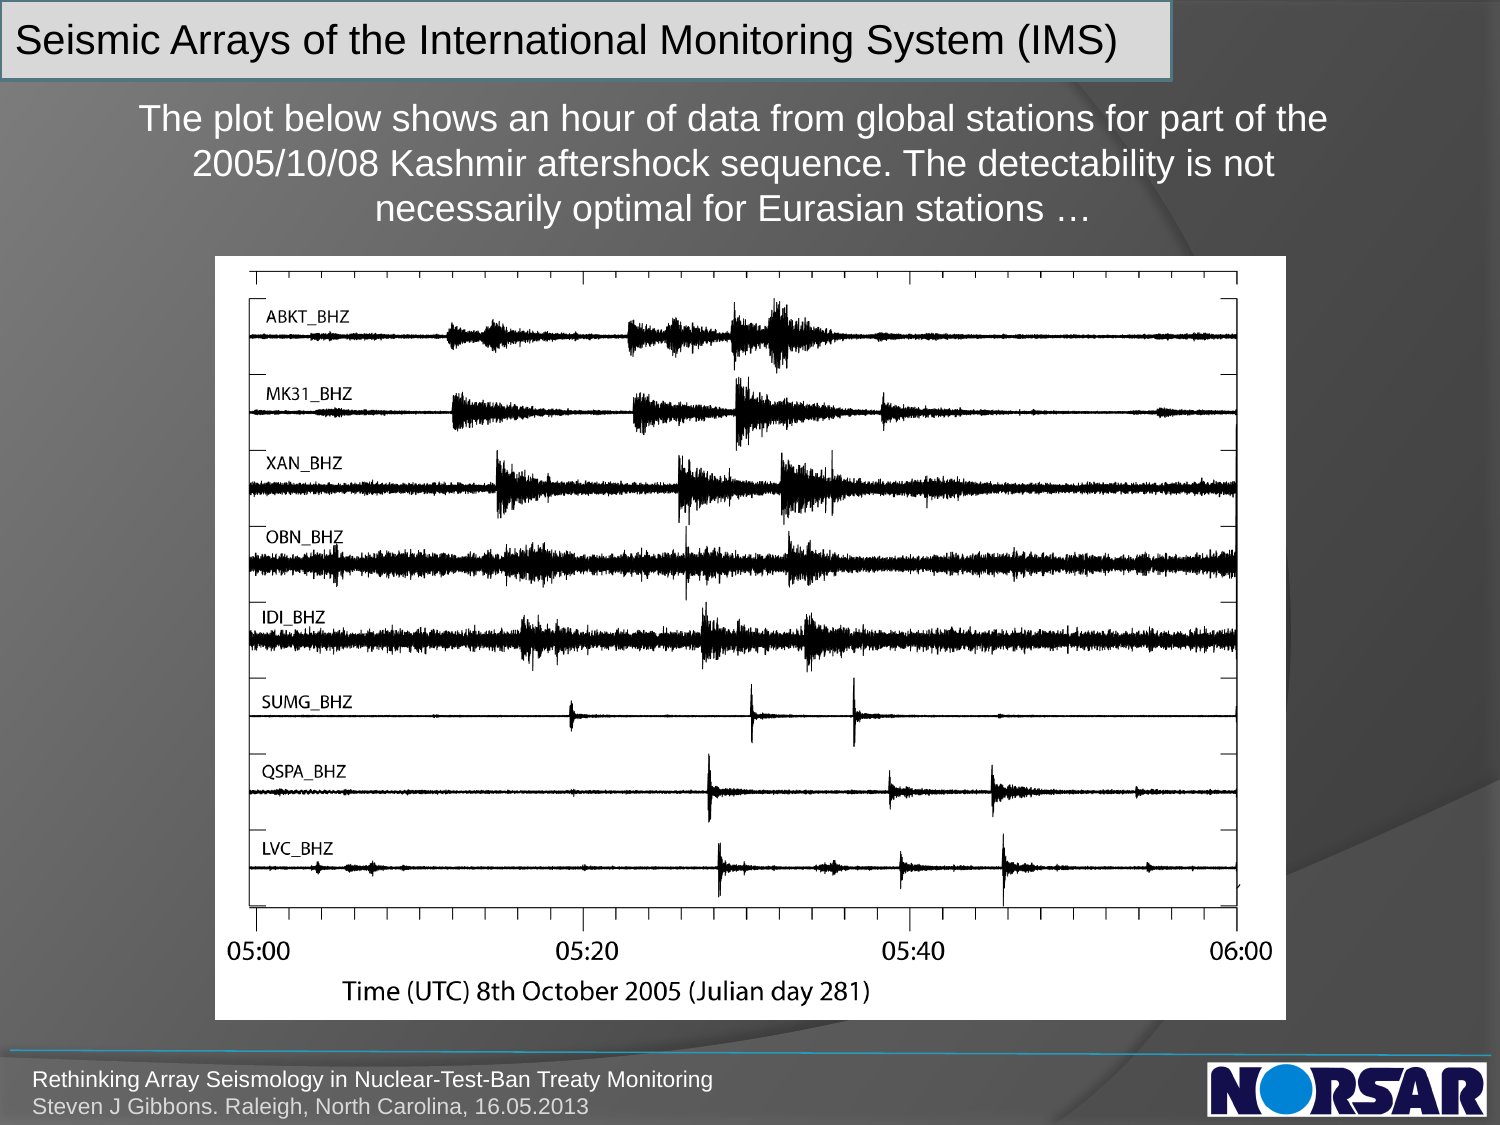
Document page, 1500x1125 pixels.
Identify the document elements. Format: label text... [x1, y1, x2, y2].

picture [215, 256, 1286, 1021]
text_box Seismic Arrays of the International Monitoring System (IMS) [0, 12, 1172, 148]
picture [1207, 1061, 1487, 1117]
text_box [0, 0, 1173, 82]
text_box Rethinking Array Seismology in Nuclear-Test-Ban Treaty Monitoring Steven J Gibbons. Raleigh, North Carolina, 16.05.2013 [17, 1067, 949, 1120]
text_box The plot below shows an hour of data from global stations for part of the 2005/10/08 Kashmir aftershock sequence. The detectability is not necessarily optimal for Eurasian stations … [120, 86, 1347, 237]
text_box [9, 1049, 1492, 1056]
